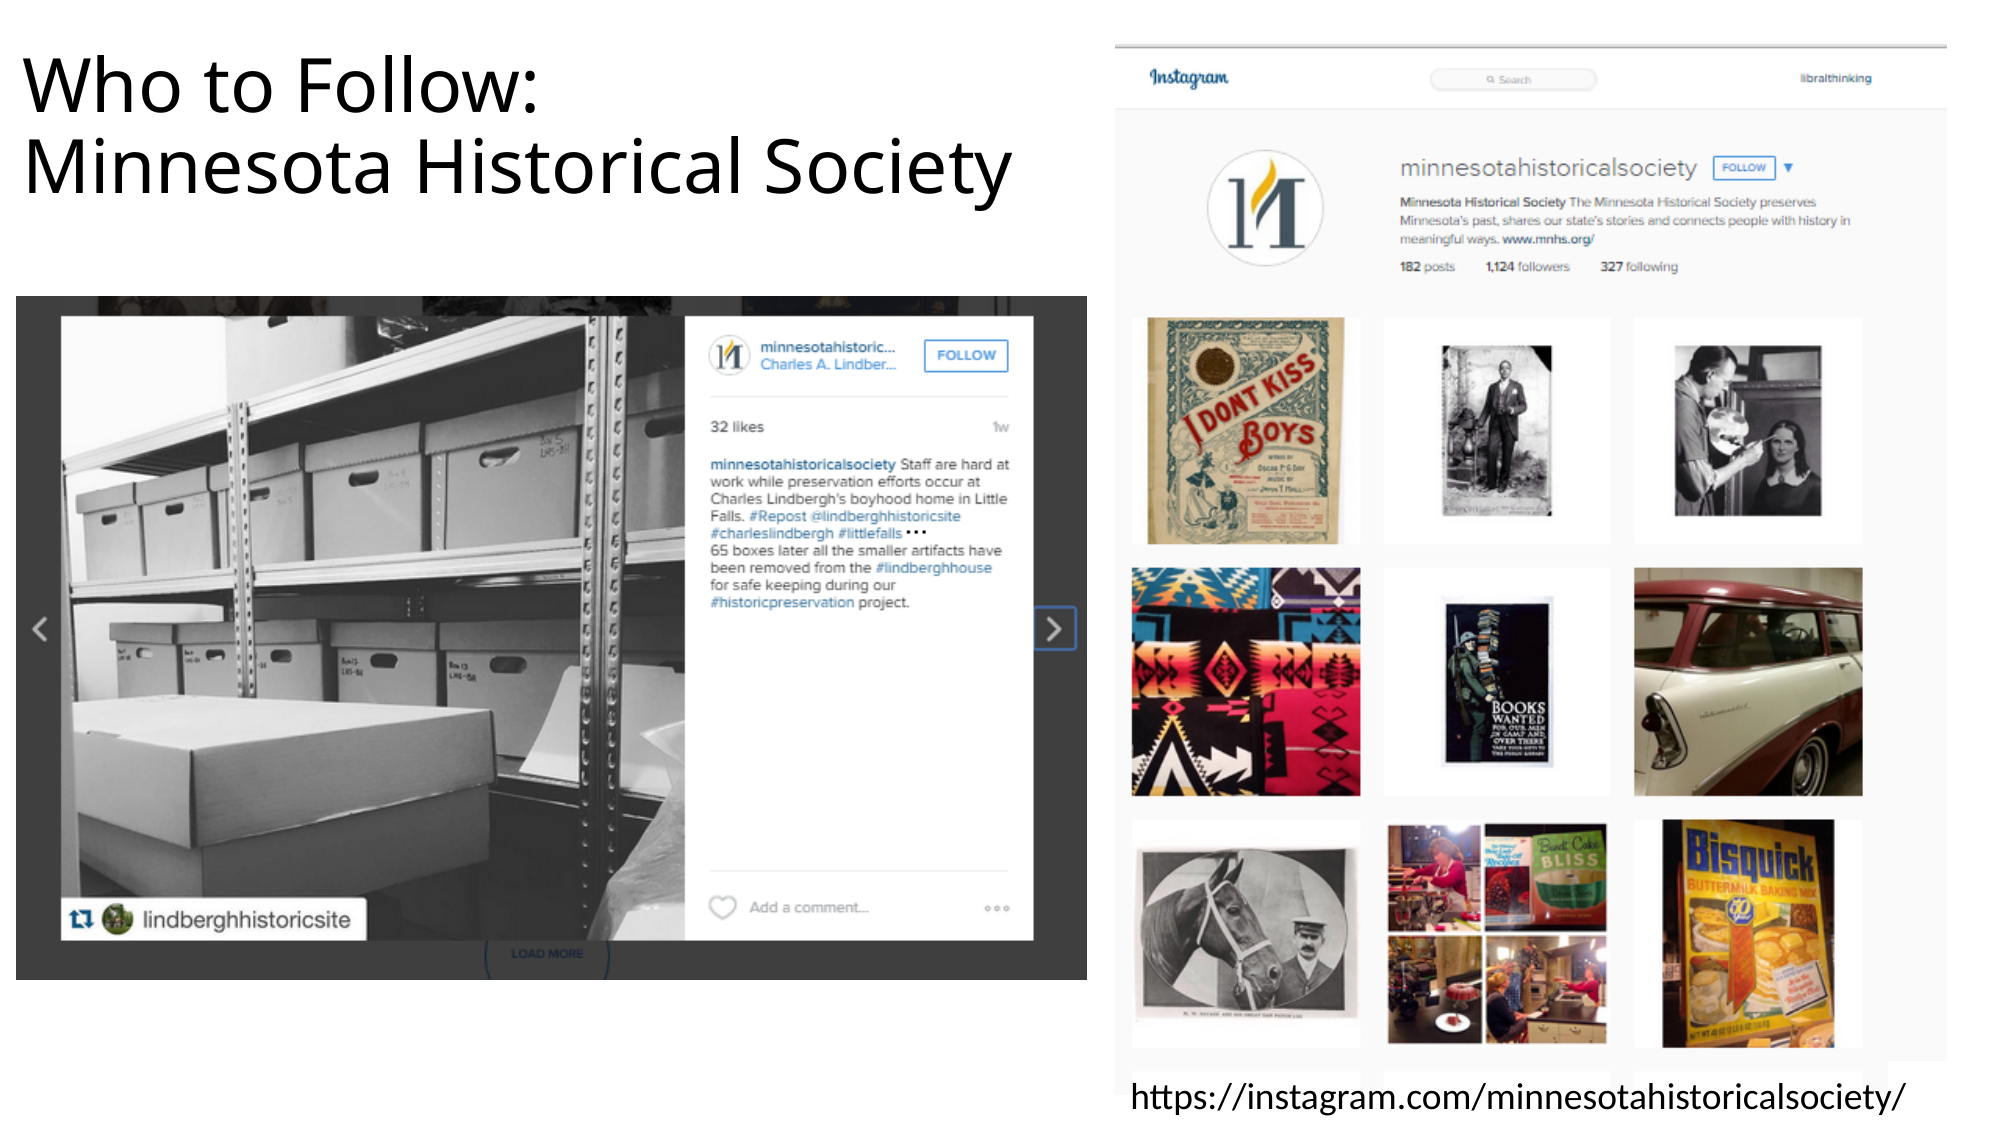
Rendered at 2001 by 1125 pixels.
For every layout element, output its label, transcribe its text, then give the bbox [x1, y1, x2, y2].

text_box https://instagram.com/minnesotahistoricalsociety/ [1115, 1064, 2000, 1125]
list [1115, 44, 1947, 1061]
title Who to Follow: Minnesota Historical Society [7, 19, 1733, 238]
picture [1115, 299, 1888, 1095]
picture [16, 296, 1087, 980]
